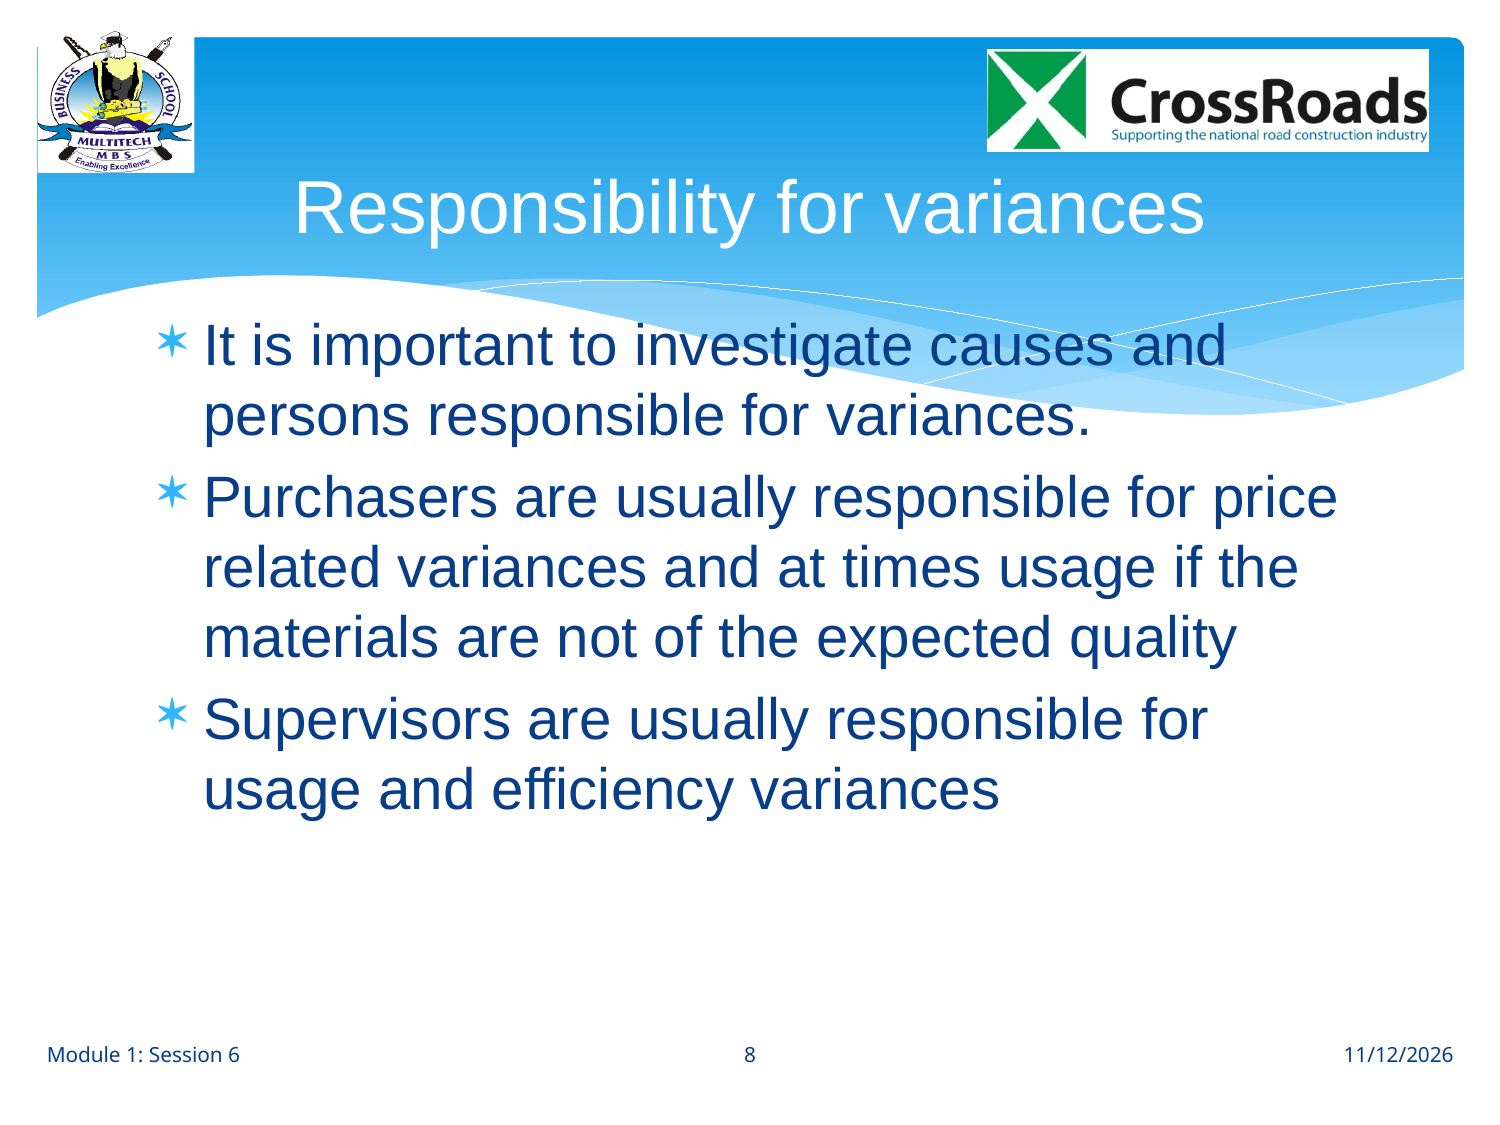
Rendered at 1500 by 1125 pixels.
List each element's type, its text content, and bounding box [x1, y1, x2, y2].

footer Module 1: Session 6 [31, 1025, 653, 1086]
slide_number 8 [654, 1025, 846, 1086]
picture [988, 50, 1429, 152]
title Responsibility for variances [75, 55, 1425, 261]
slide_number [847, 1025, 1469, 1086]
list It is important to investigate causes and persons responsible for variances. Purchasers are usually responsible for price related variances and at times usage if the materials are not of the expected quality Supervisors are usually responsible for usage and efficiency variances [143, 299, 1359, 1005]
